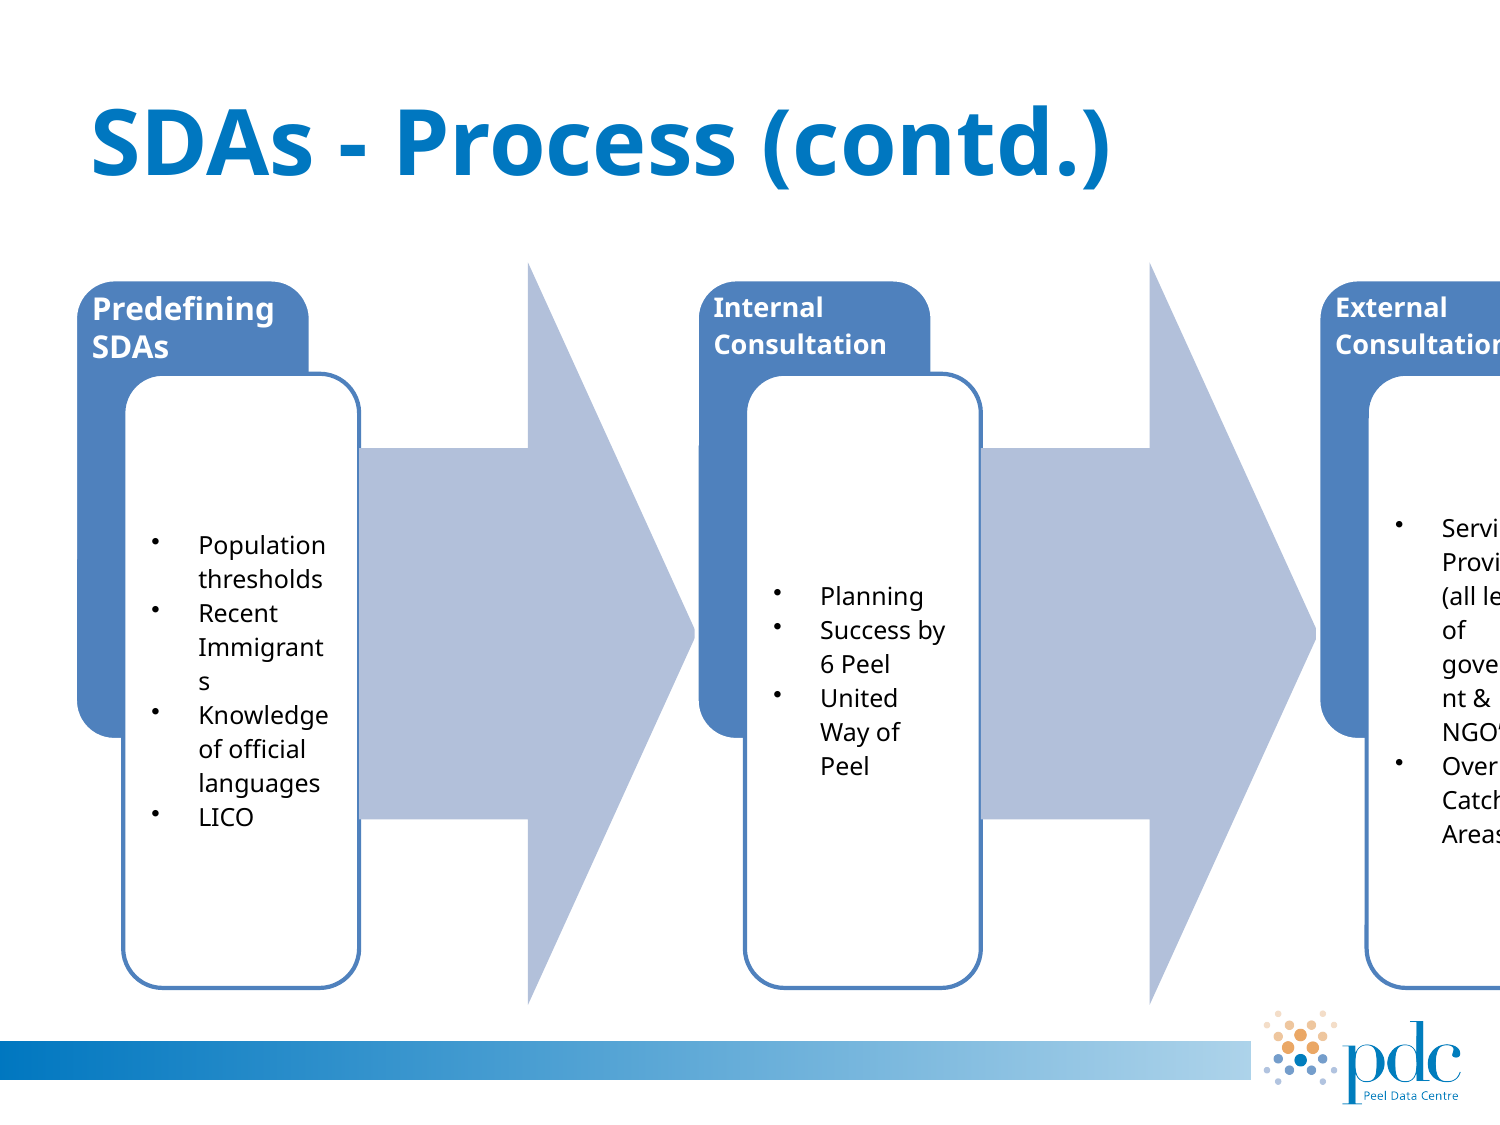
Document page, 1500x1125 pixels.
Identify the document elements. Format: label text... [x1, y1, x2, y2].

title SDAs - Process (contd.) [74, 44, 1426, 233]
picture [1262, 1009, 1461, 1106]
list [74, 262, 1426, 1006]
